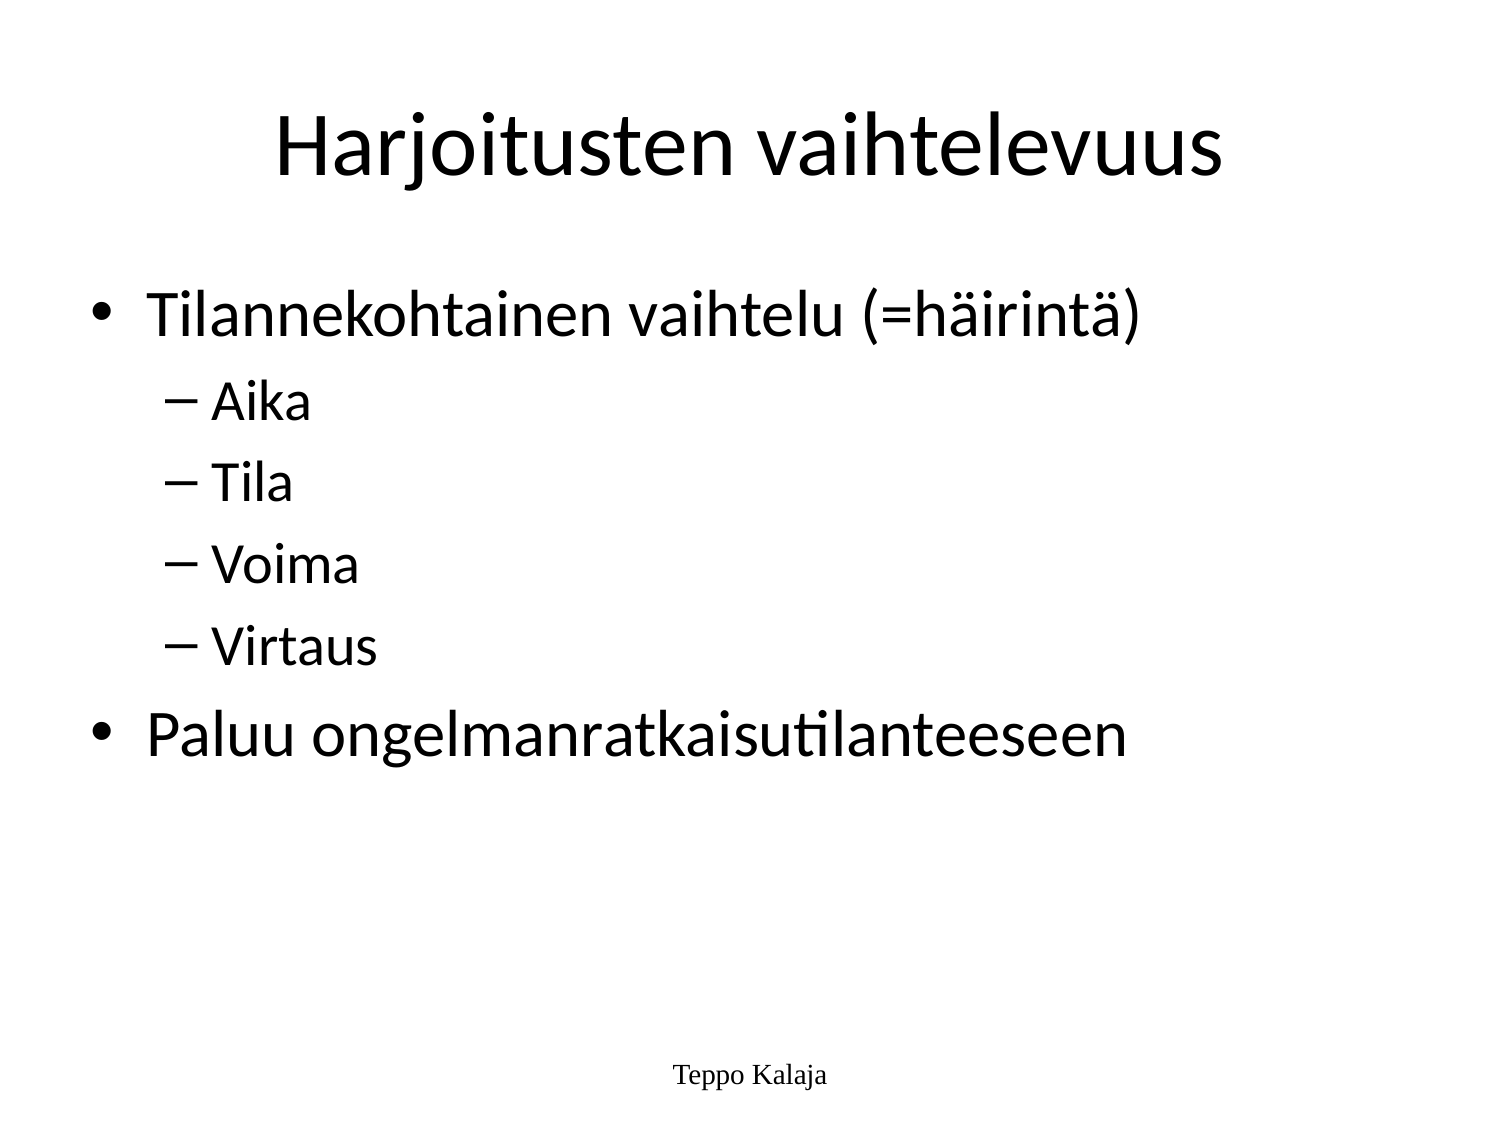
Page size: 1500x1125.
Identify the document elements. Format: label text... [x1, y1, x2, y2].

footer Teppo Kalaja [512, 1042, 988, 1103]
list Tilannekohtainen vaihtelu (=häirintä) Aika Tila Voima Virtaus Paluu ongelmanratkaisutilanteeseen [75, 262, 1425, 1005]
title Harjoitusten vaihtelevuus [75, 45, 1425, 233]
